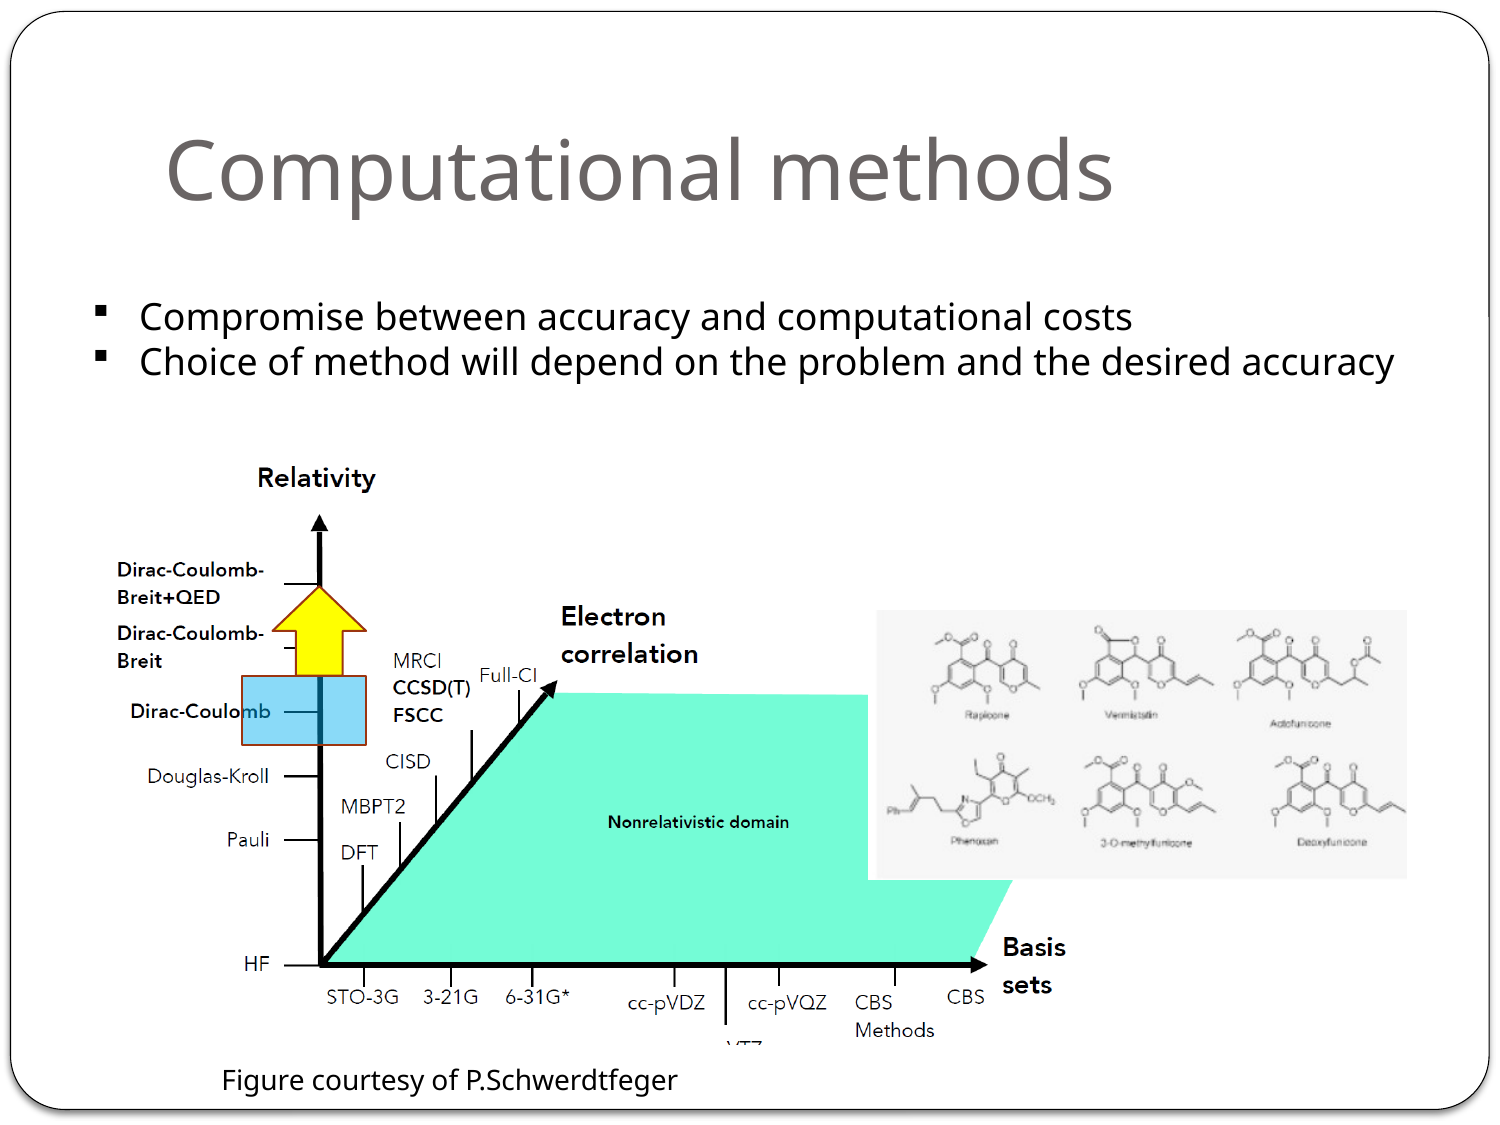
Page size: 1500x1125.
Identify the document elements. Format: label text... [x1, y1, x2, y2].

text_box Figure courtesy of P.Schwerdtfeger [206, 1055, 1100, 1104]
text_box Compromise between accuracy and computational costs Choice of method will depend on the problem and the desired accuracy [77, 285, 1411, 391]
picture [89, 443, 1408, 1046]
title Computational methods [150, 45, 1425, 233]
